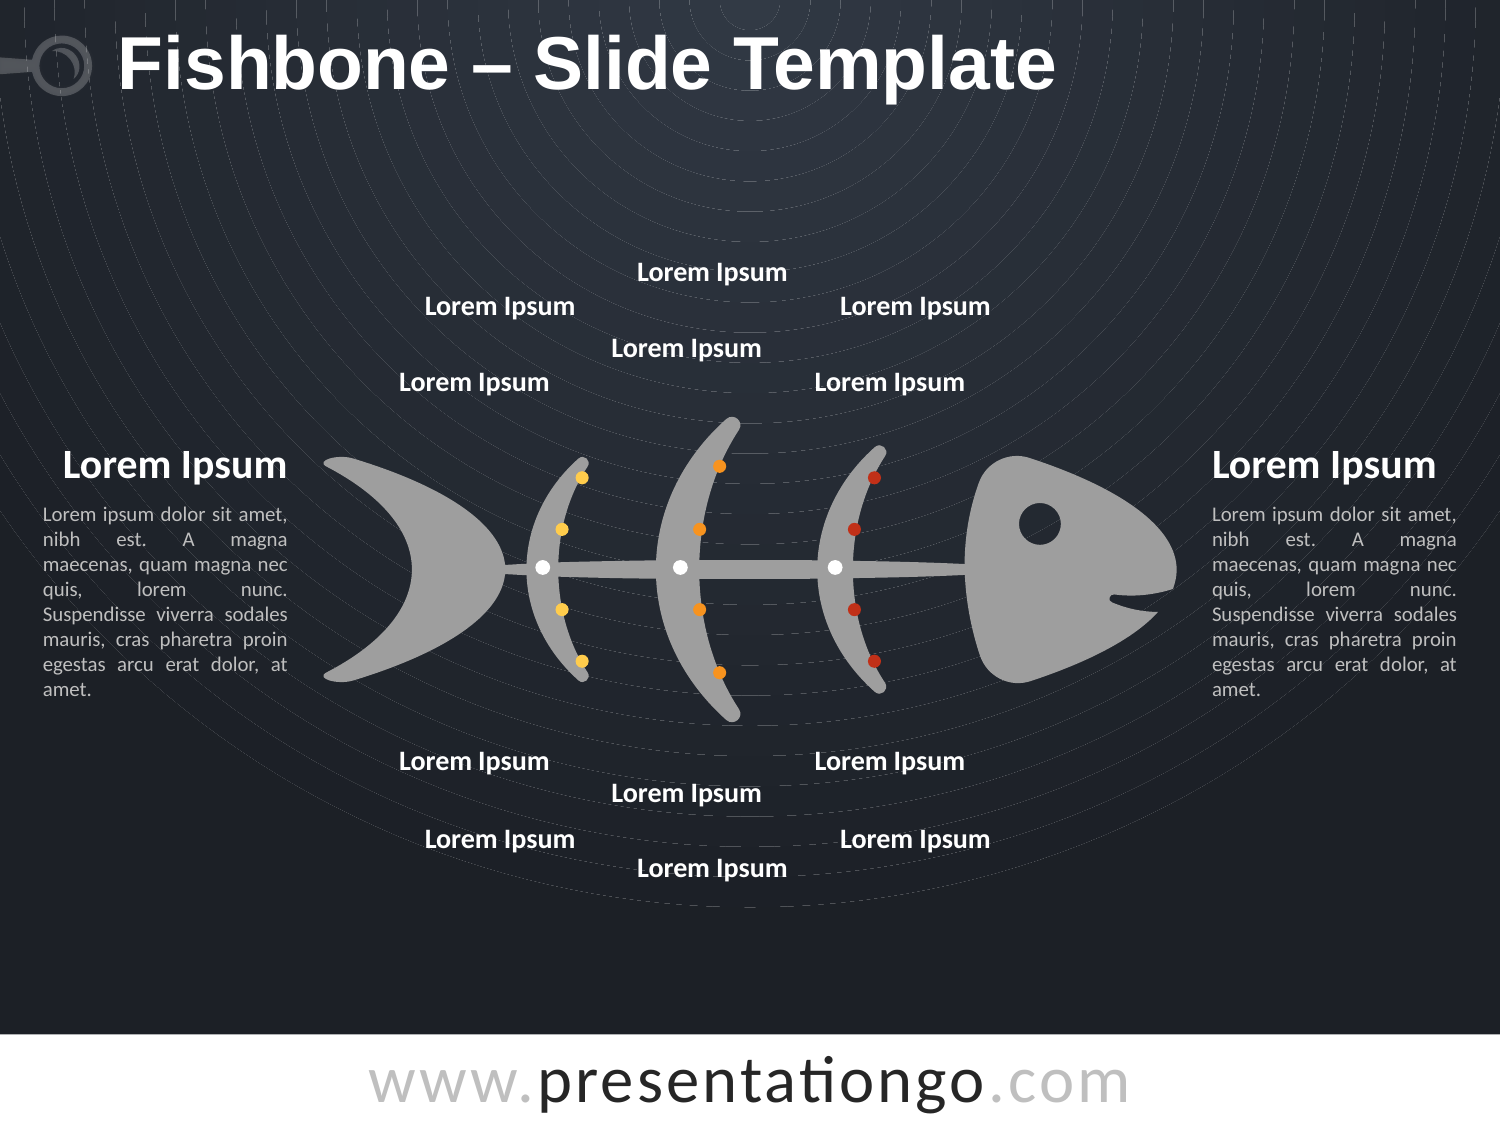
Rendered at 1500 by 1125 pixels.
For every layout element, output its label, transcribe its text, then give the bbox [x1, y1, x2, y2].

text_box Lorem Ipsum [827, 813, 991, 862]
text_box Lorem Ipsum [412, 813, 576, 862]
text_box Lorem Ipsum [598, 766, 763, 816]
text_box Lorem Ipsum [412, 279, 576, 329]
text_box Lorem Ipsum [827, 279, 991, 329]
text_box Lorem Ipsum [624, 245, 788, 295]
text_box Lorem Ipsum [624, 842, 788, 891]
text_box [323, 416, 1177, 723]
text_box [42, 428, 288, 711]
text_box Lorem Ipsum [386, 356, 550, 405]
text_box Lorem Ipsum [598, 322, 763, 371]
title Fishbone – Slide Template [103, 17, 1397, 139]
text_box Lorem Ipsum [802, 735, 966, 784]
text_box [1212, 428, 1457, 711]
text_box Lorem Ipsum [802, 356, 966, 405]
text_box Lorem Ipsum [386, 735, 550, 784]
